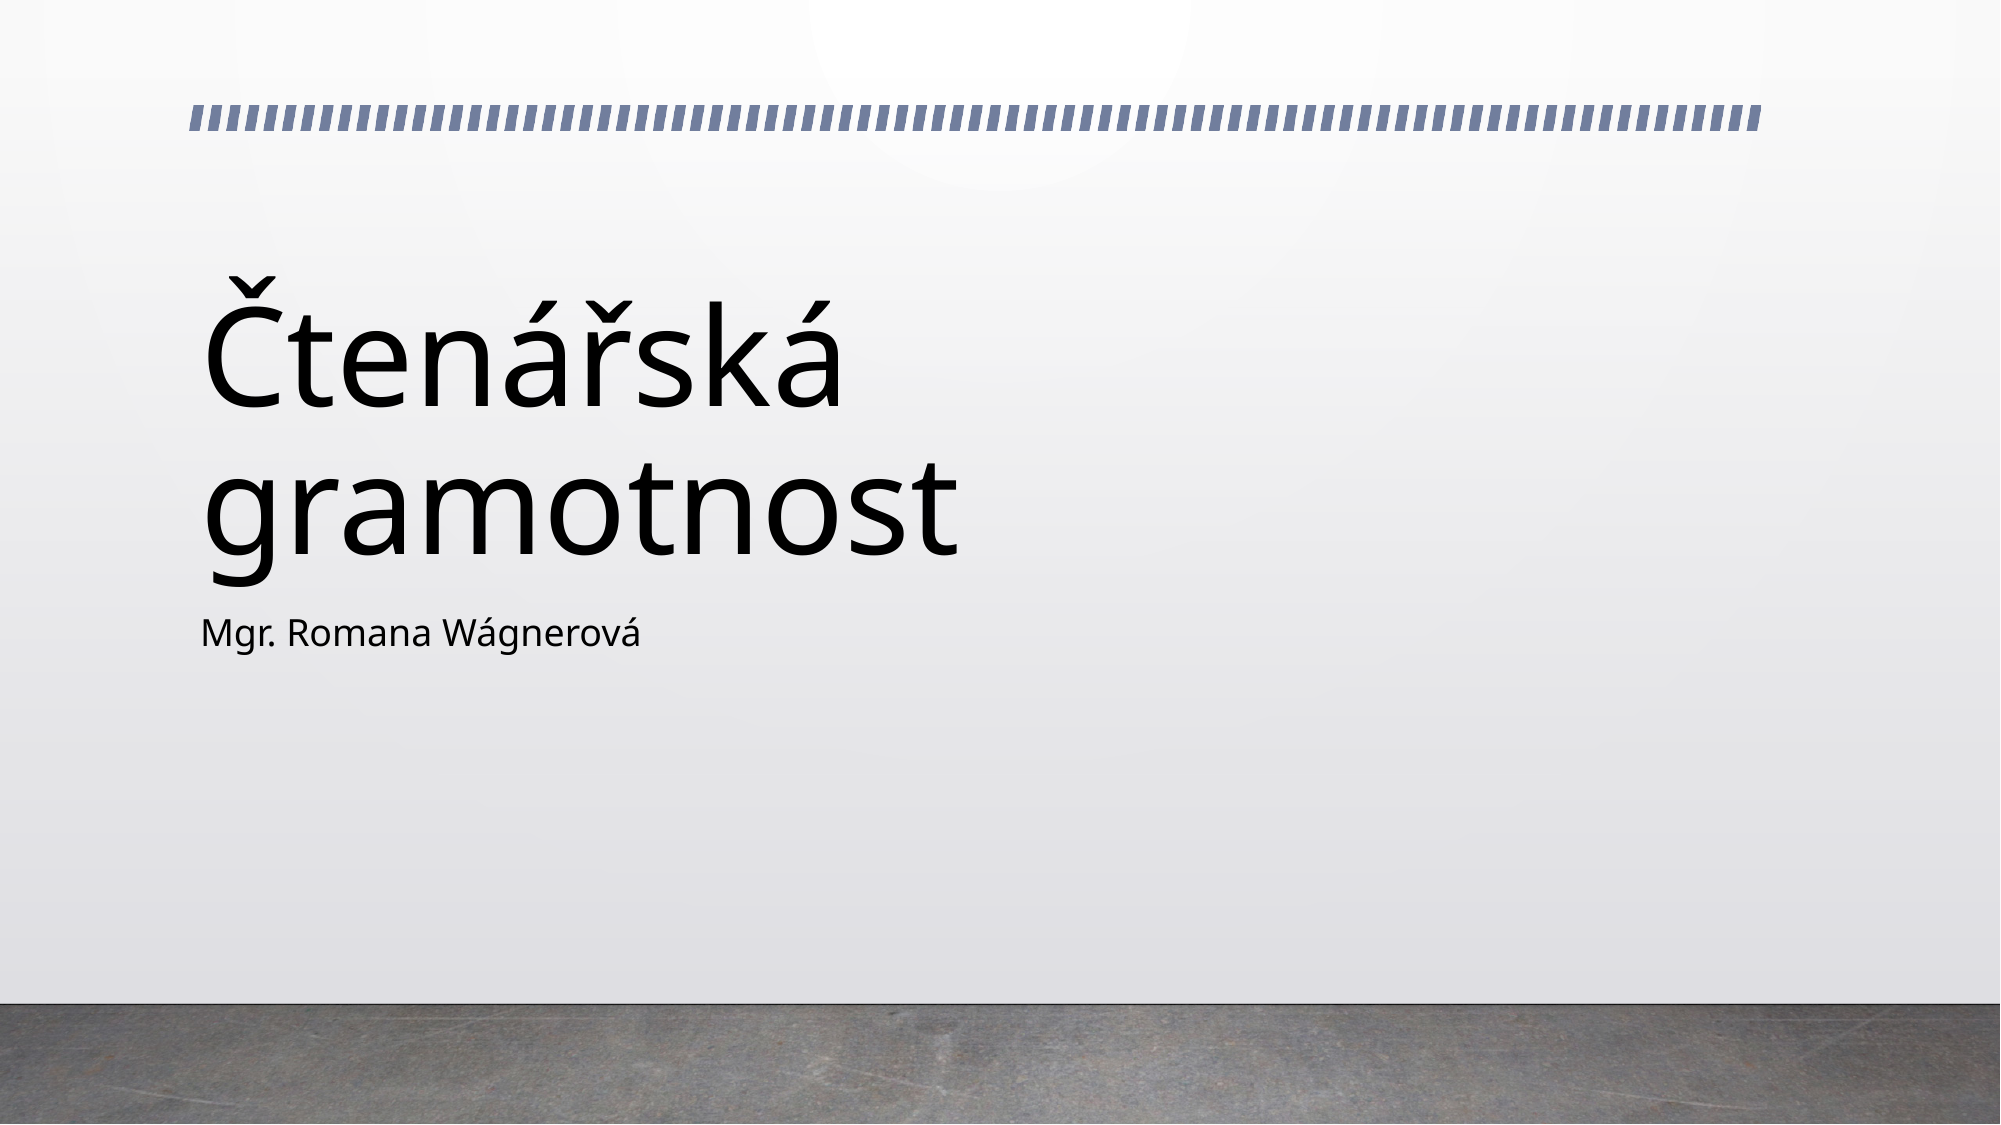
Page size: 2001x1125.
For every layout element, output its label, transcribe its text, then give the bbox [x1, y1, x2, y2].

title Čtenářská gramotnost [185, 155, 1602, 584]
subtitle Mgr. Romana Wágnerová [185, 584, 1602, 761]
picture [0, 1004, 2000, 1124]
